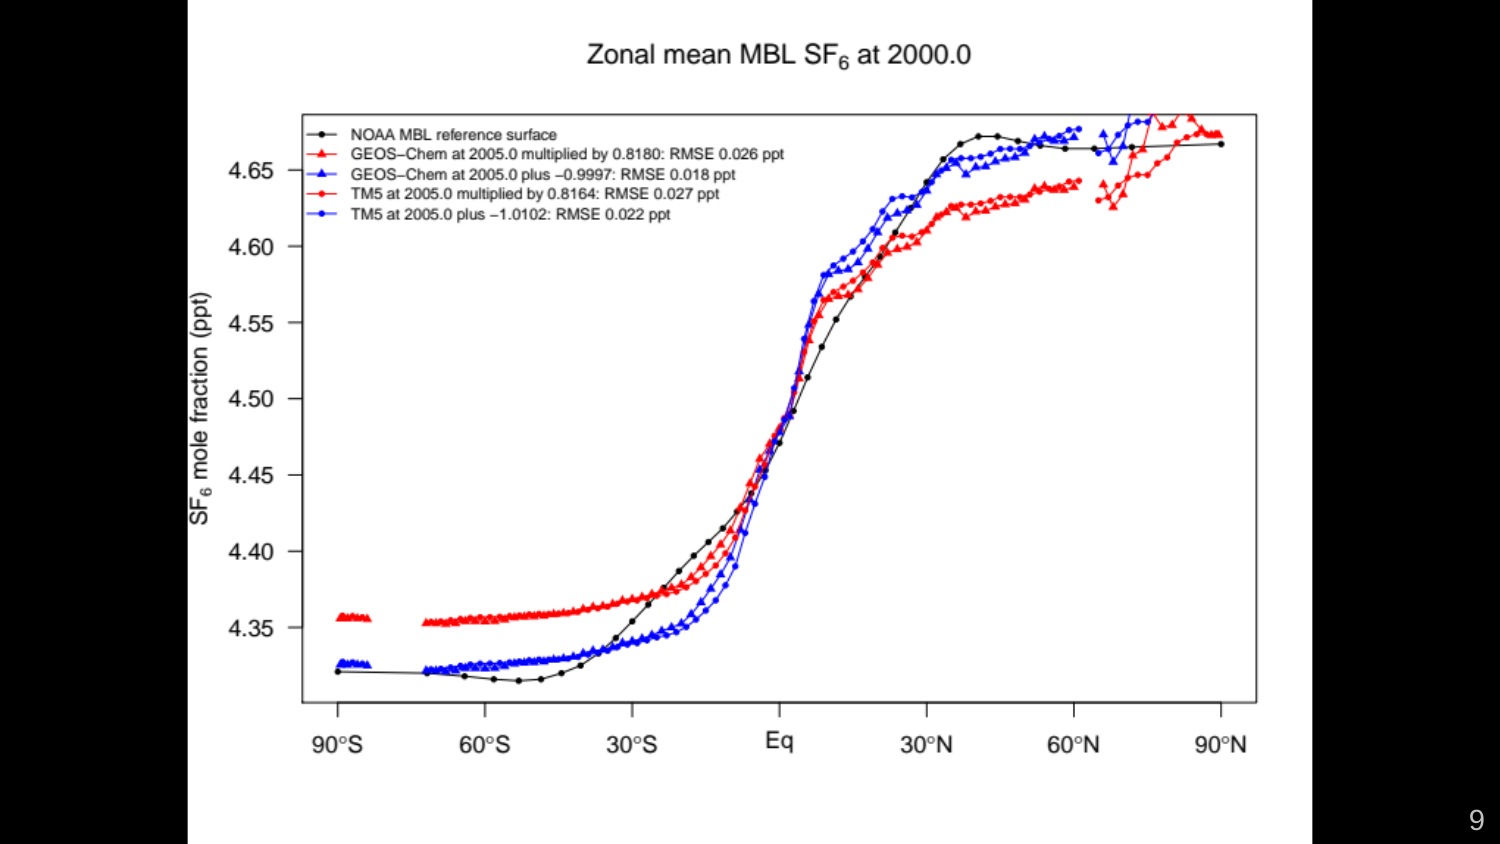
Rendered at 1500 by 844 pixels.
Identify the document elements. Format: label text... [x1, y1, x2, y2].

slide_number 9 [1316, 787, 1500, 844]
picture [187, 0, 1313, 844]
